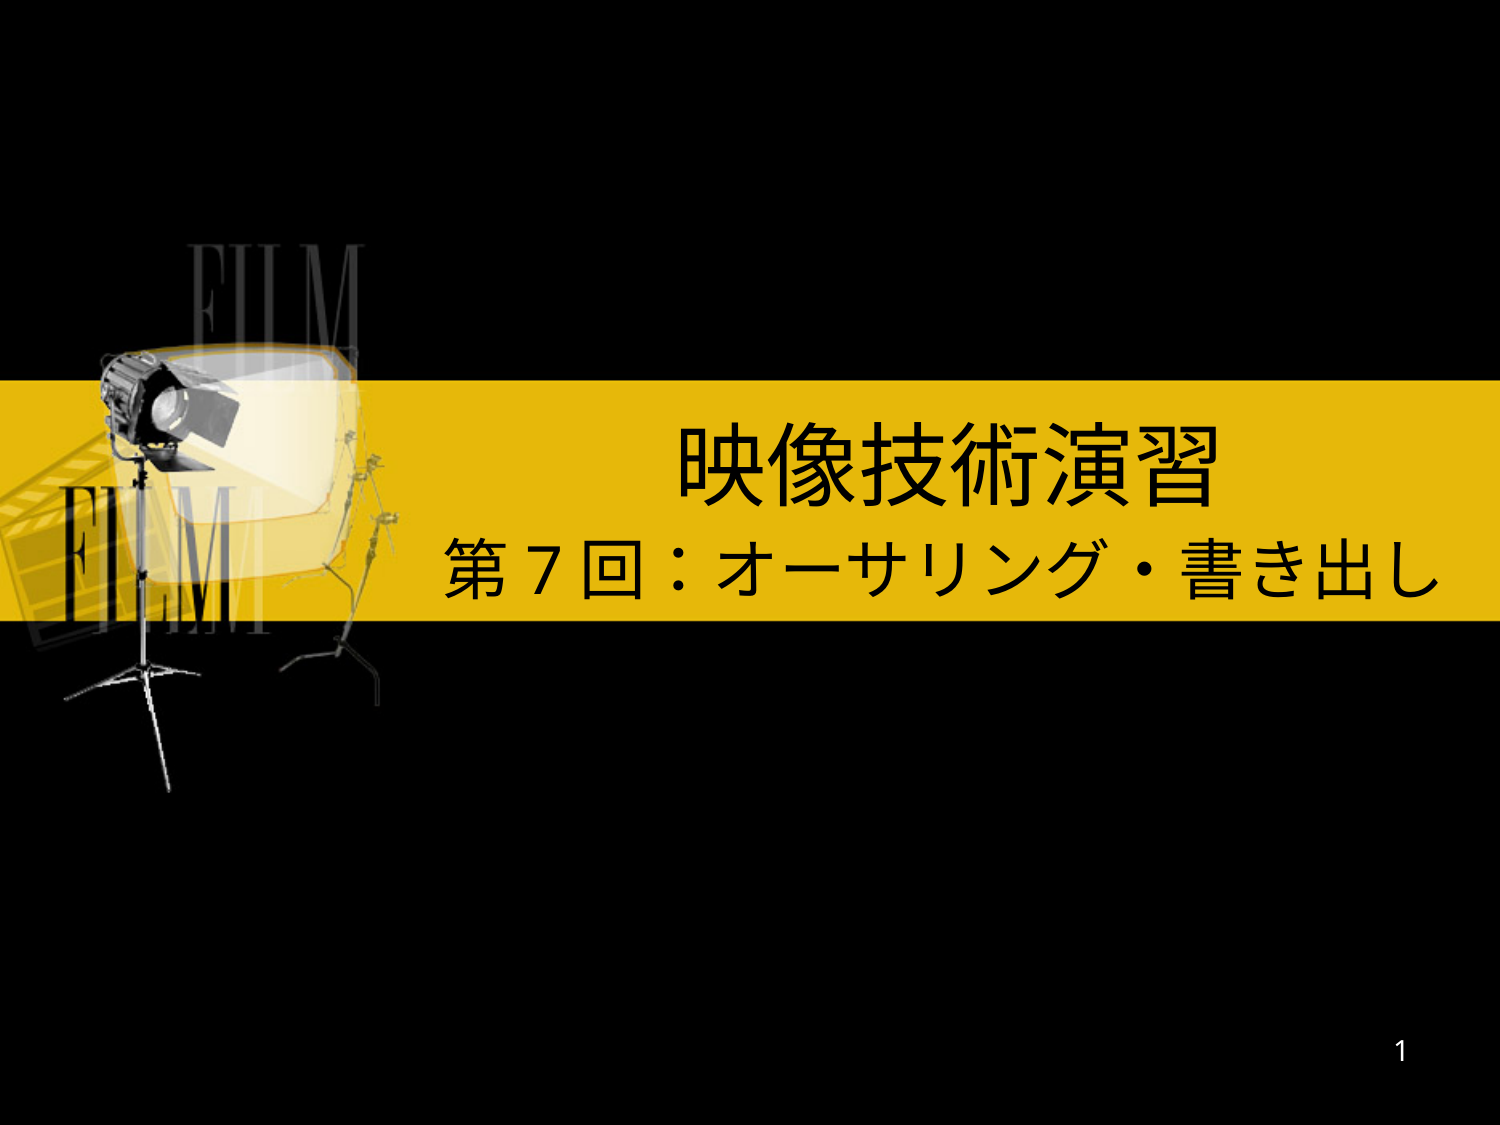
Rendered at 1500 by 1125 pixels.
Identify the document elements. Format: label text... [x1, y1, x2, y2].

subtitle 第7回：オーサリング・書き出し [425, 520, 1463, 634]
picture [0, 0, 1500, 1125]
title 映像技術演習 [425, 375, 1475, 550]
slide_number 1 [1074, 1024, 1426, 1103]
